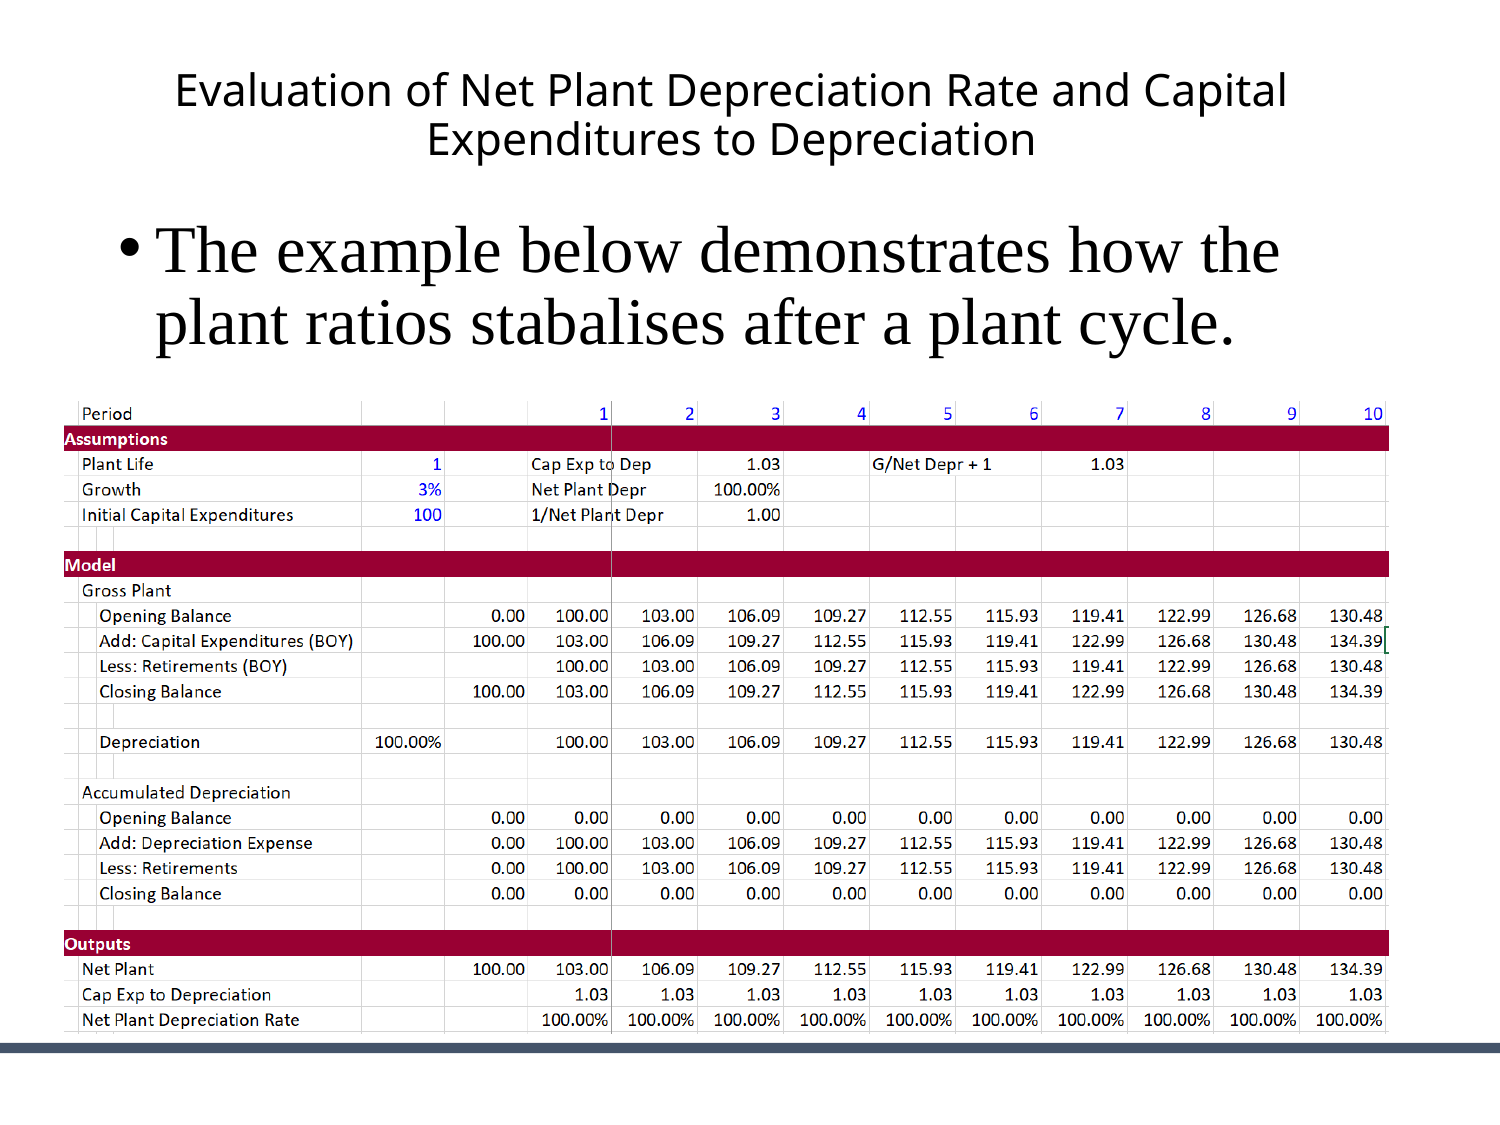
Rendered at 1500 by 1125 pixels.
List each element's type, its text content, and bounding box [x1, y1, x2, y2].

picture [64, 401, 1389, 1034]
title Evaluation of Net Plant Depreciation Rate and Capital Expenditures to Depreciation [103, 59, 1361, 174]
list The example below demonstrates how the plant ratios stabalises after a plant cycle. [103, 207, 1400, 1014]
